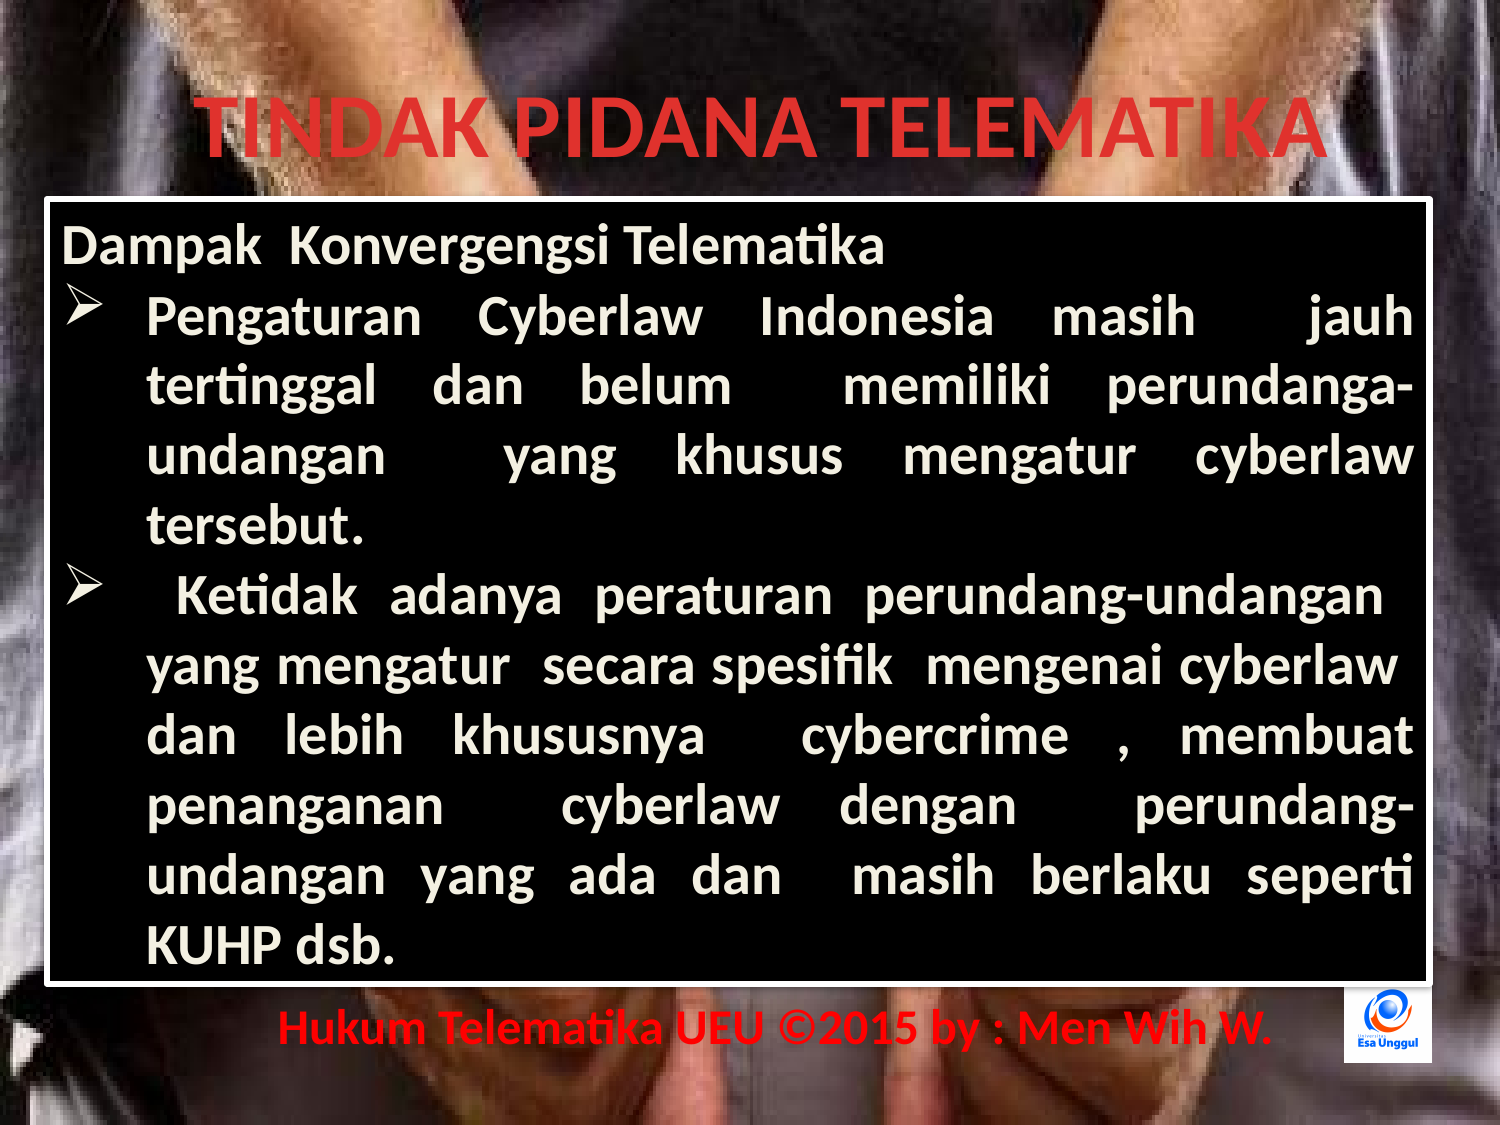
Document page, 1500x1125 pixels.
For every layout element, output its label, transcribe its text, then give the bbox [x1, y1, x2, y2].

text_box TINDAK PIDANA TELEMATIKA [175, 58, 1348, 184]
text_box Hukum Telematika UEU ©2015 by : Men Wih W. [0, 961, 1470, 1087]
picture [0, 0, 1500, 1125]
text_box Dampak Konvergengsi Telematika Pengaturan Cyberlaw Indonesia masih jauh tertinggal dan belum memiliki perundanga-undangan yang khusus mengatur cyberlaw tersebut. Ketidak adanya peraturan perundang-undangan yang mengatur secara spesifik mengenai cyberlaw dan lebih khususnya cybercrime , membuat penanganan cyberlaw dengan perundang-undangan yang ada dan masih berlaku seperti KUHP dsb. [44, 196, 1433, 987]
picture [1344, 973, 1433, 1063]
